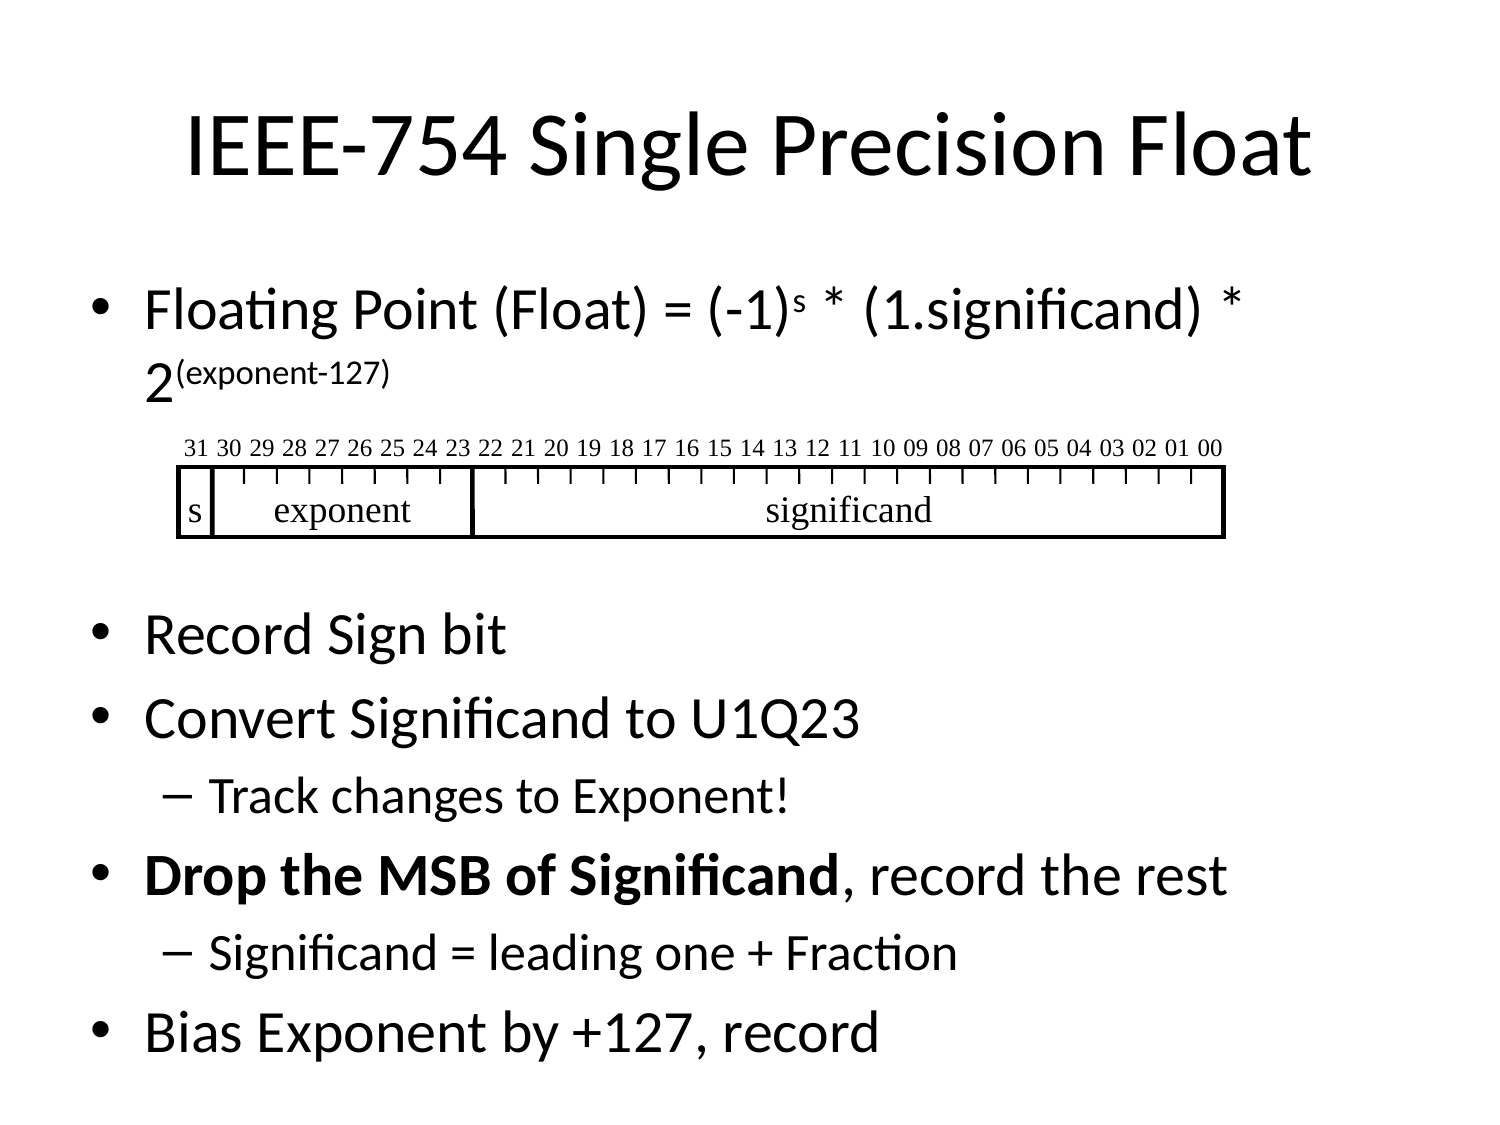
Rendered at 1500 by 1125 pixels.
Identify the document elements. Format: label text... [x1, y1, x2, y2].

list Floating Point (Float) = (-1)s * (1.significand) * 2(exponent-127) Record Sign bit Convert Significand to U1Q23 Track changes to Exponent! Drop the MSB of Significand, record the rest Significand = leading one + Fraction Bias Exponent by +127, record [75, 262, 1425, 1075]
title IEEE-754 Single Precision Float [75, 45, 1425, 233]
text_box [168, 424, 1238, 538]
